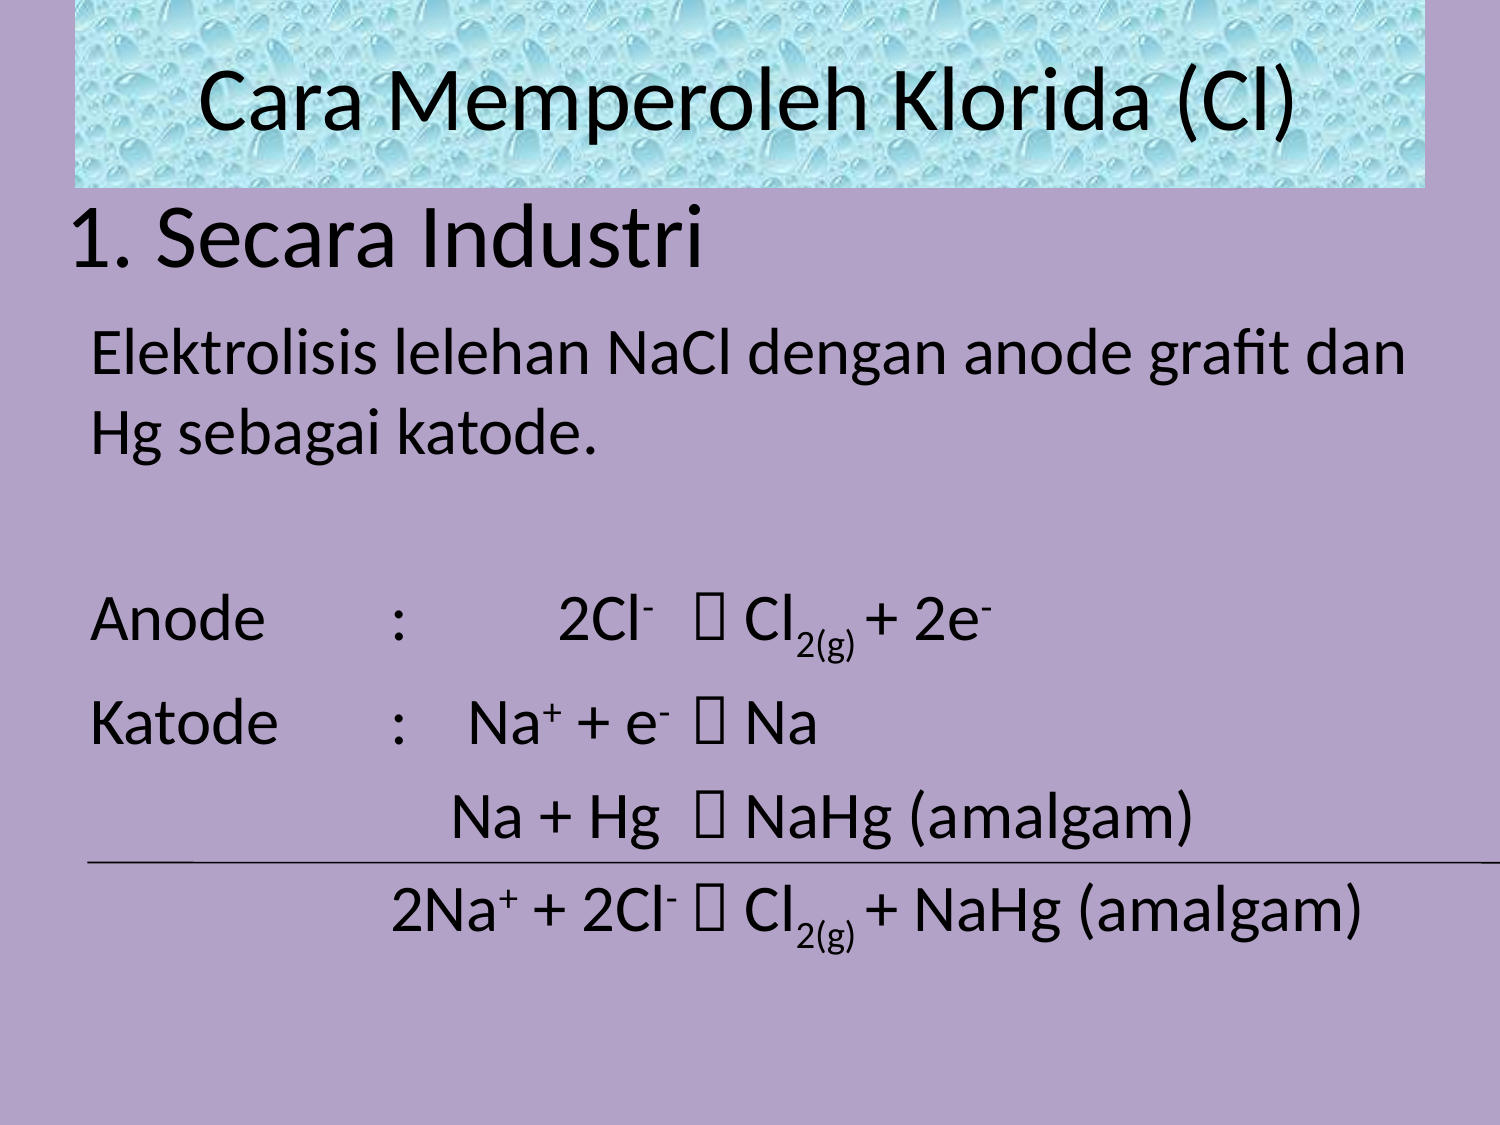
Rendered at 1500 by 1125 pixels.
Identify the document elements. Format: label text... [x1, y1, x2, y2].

list Elektrolisis lelehan NaCl dengan anode grafit dan Hg sebagai katode. Anode : 2Cl-  Cl2(g) + 2e- Katode : Na+ + e-  Na Na + Hg  NaHg (amalgam) 2Na+ + 2Cl-  Cl2(g) + NaHg (amalgam) [75, 299, 1500, 1043]
text_box 1. Secara Industri [49, 162, 1400, 300]
title Cara Memperoleh Klorida (Cl) [75, 0, 1425, 188]
